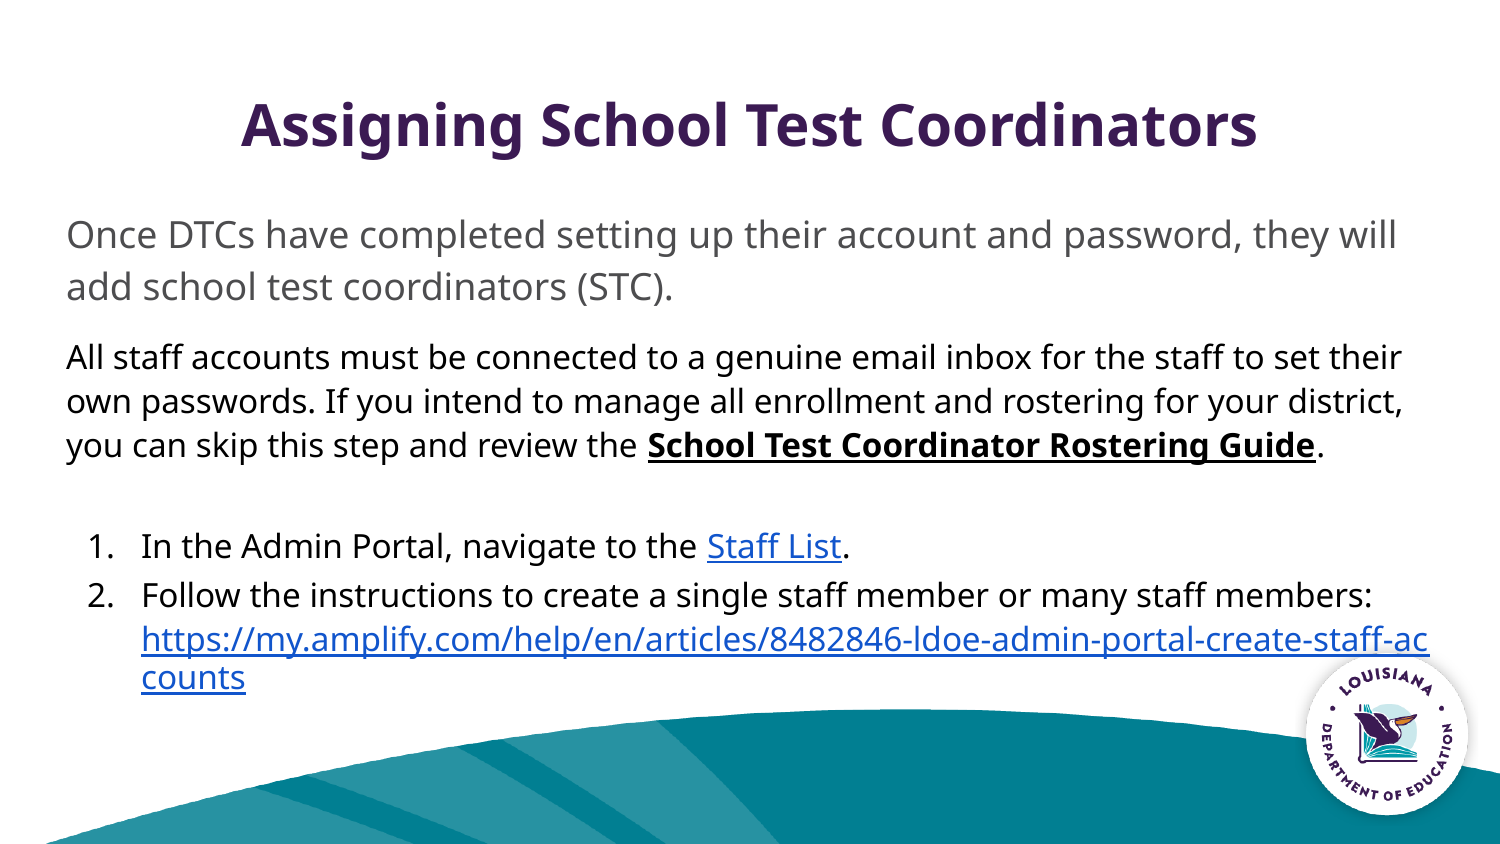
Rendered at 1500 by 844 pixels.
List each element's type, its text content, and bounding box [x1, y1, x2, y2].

list Once DTCs have completed setting up their account and password, they will add school test coordinators (STC). All staff accounts must be connected to a genuine email inbox for the staff to set their own passwords. If you intend to manage all enrollment and rostering for your district, you can skip this step and review the School Test Coordinator Rostering Guide. In the Admin Portal, navigate to the Staff List. Follow the instructions to create a single staff member or many staff members: https://my.amplify.com/help/en/articles/8482846-ldoe-admin-portal-create-staff-accounts [51, 189, 1449, 712]
picture [0, 642, 1500, 844]
title Assigning School Test Coordinators [51, 72, 1449, 167]
